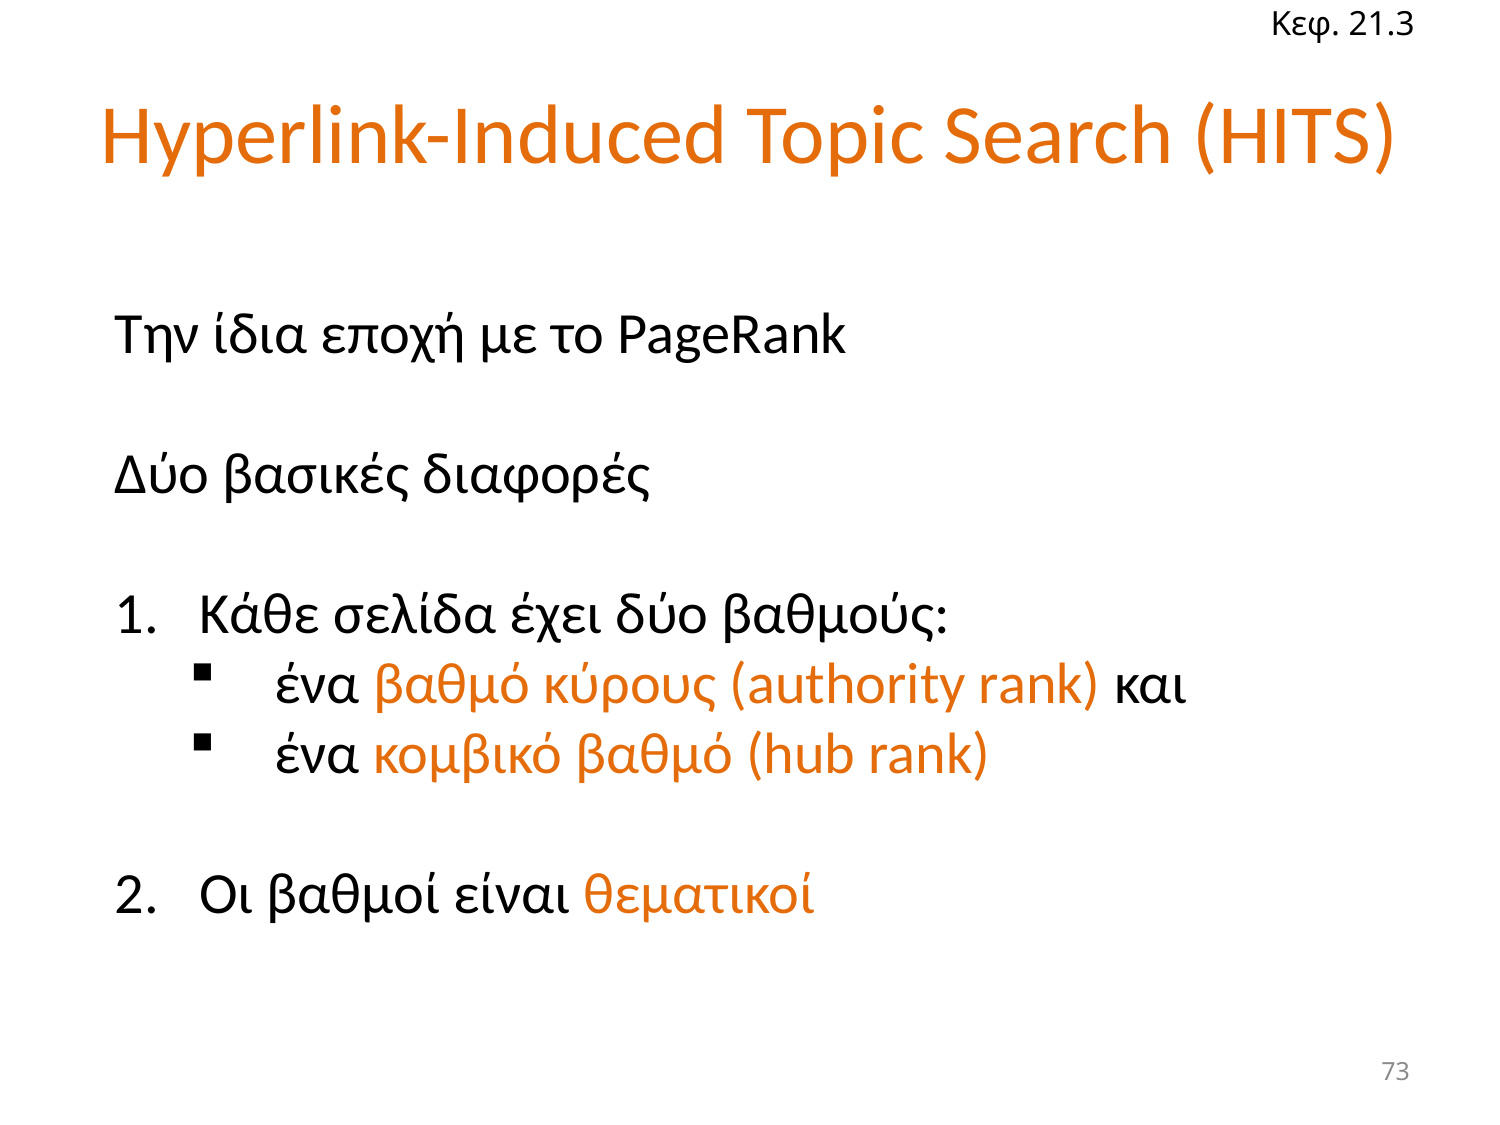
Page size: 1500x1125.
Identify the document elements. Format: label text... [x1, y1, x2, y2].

slide_number 73 [1074, 1042, 1425, 1103]
text_box Κεφ. 21.3 [1255, 0, 1430, 50]
title Hyperlink-Induced Topic Search (HITS) [37, 27, 1463, 233]
text_box Την ίδια εποχή με το PageRank Δύο βασικές διαφορές Κάθε σελίδα έχει δύο βαθμούς: ένα βαθμό κύρους (authority rank) και ένα κομβικό βαθμό (hub rank) Οι βαθμοί είναι θεματικοί [99, 287, 1288, 933]
